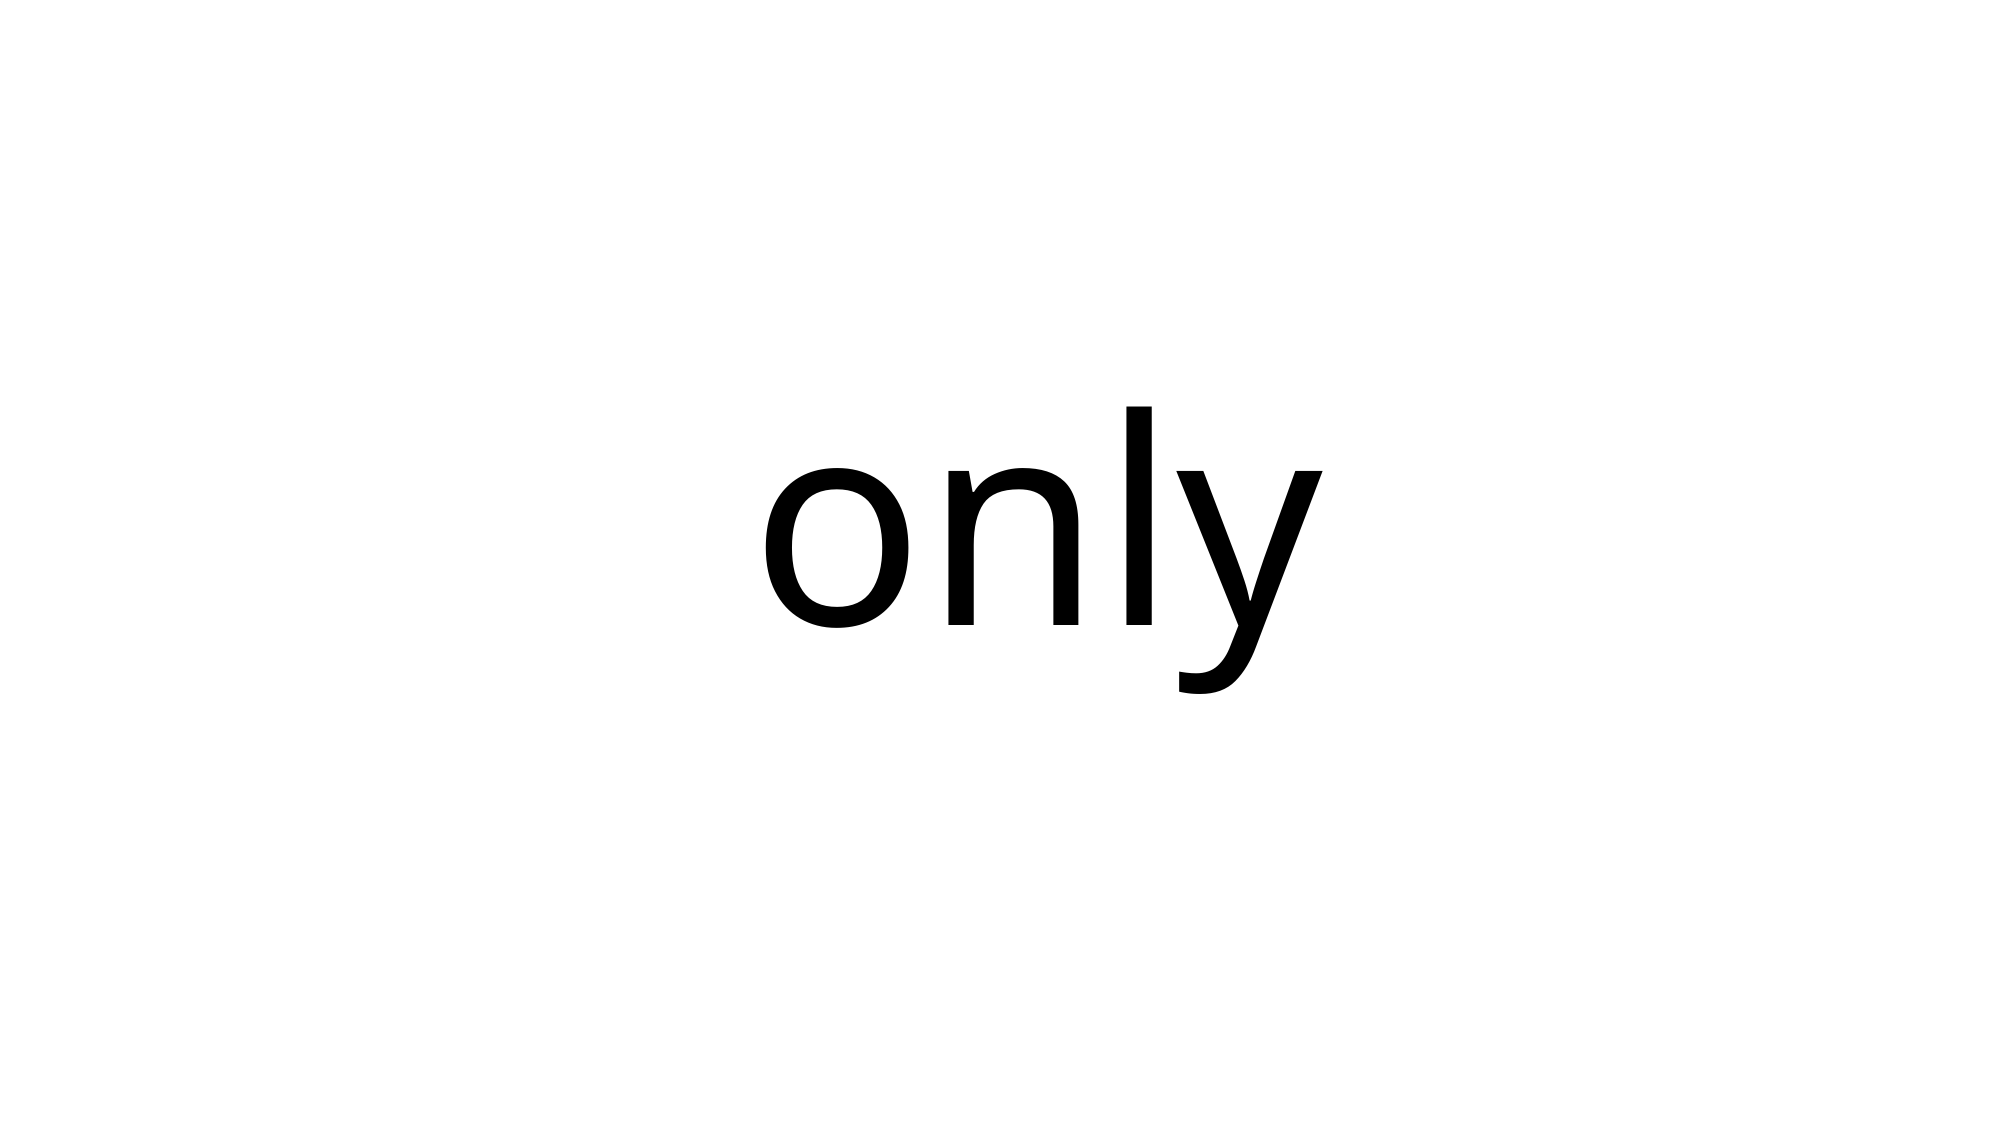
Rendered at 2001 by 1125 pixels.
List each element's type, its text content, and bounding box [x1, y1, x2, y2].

title only [174, 423, 1900, 641]
